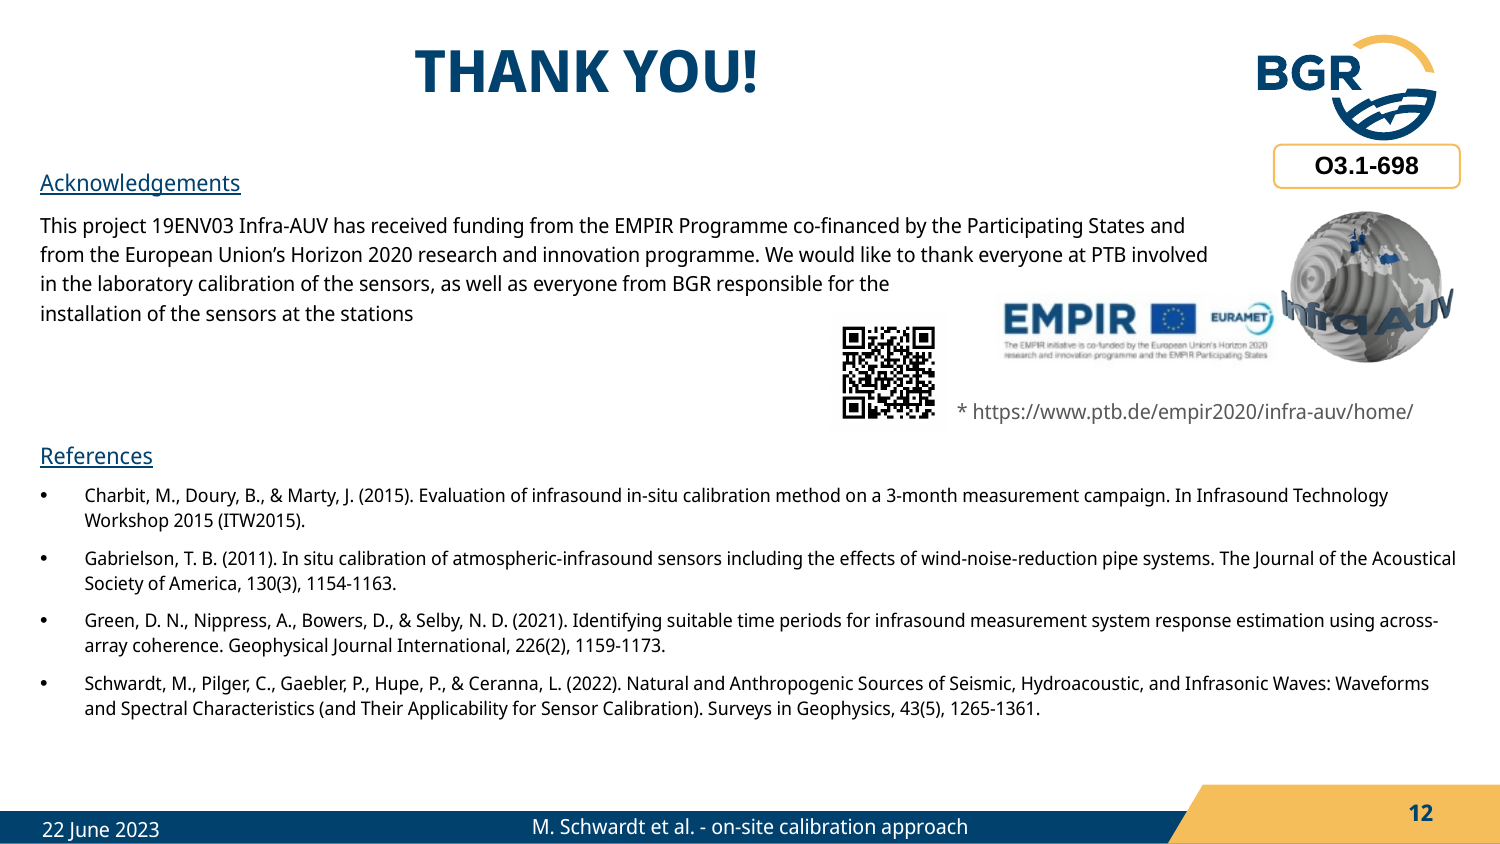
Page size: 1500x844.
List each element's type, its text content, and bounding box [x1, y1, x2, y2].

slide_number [42, 811, 380, 844]
text_box * https://www.ptb.de/empir2020/infra-auv/home/ [948, 390, 1500, 431]
slide_number 12 [1238, 784, 1434, 844]
picture [829, 313, 948, 432]
picture [996, 208, 1459, 368]
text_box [1273, 144, 1460, 188]
list Acknowledgements This project 19ENV03 Infra-AUV has received funding from the EMPIR Programme co-financed by the Participating States and from the European Union’s Horizon 2020 research and innovation programme. We would like to thank everyone at PTB involved in the laboratory calibration of the sensors, as well as everyone from BGR responsible for the installation of the sensors at the stations References Charbit, M., Doury, B., & Marty, J. (2015). Evaluation of infrasound in-situ calibration method on a 3-month measurement campaign. In Infrasound Technology Workshop 2015 (ITW2015). Gabrielson, T. B. (2011). In situ calibration of atmospheric-infrasound sensors including the effects of wind-noise-reduction pipe systems. The Journal of the Acoustical Society of America, 130(3), 1154-1163. Green, D. N., Nippress, A., Bowers, D., & Selby, N. D. (2021). Identifying suitable time periods for infrasound measurement system response estimation using across-array coherence. Geophysical Journal International, 226(2), 1159-1173. Schwardt, M., Pilger, C., Gaebler, P., Hupe, P., & Ceranna, L. (2022). Natural and Anthropogenic Sources of Seismic, Hydroacoustic, and Infrasonic Waves: Waveforms and Spectral Characteristics (and Their Applicability for Sensor Calibration). Surveys in Geophysics, 43(5), 1265-1361. [40, 160, 1459, 648]
footer M. Schwardt et al. - on-site calibration approach [496, 805, 1004, 844]
title THANK YOU! [68, 51, 1105, 160]
